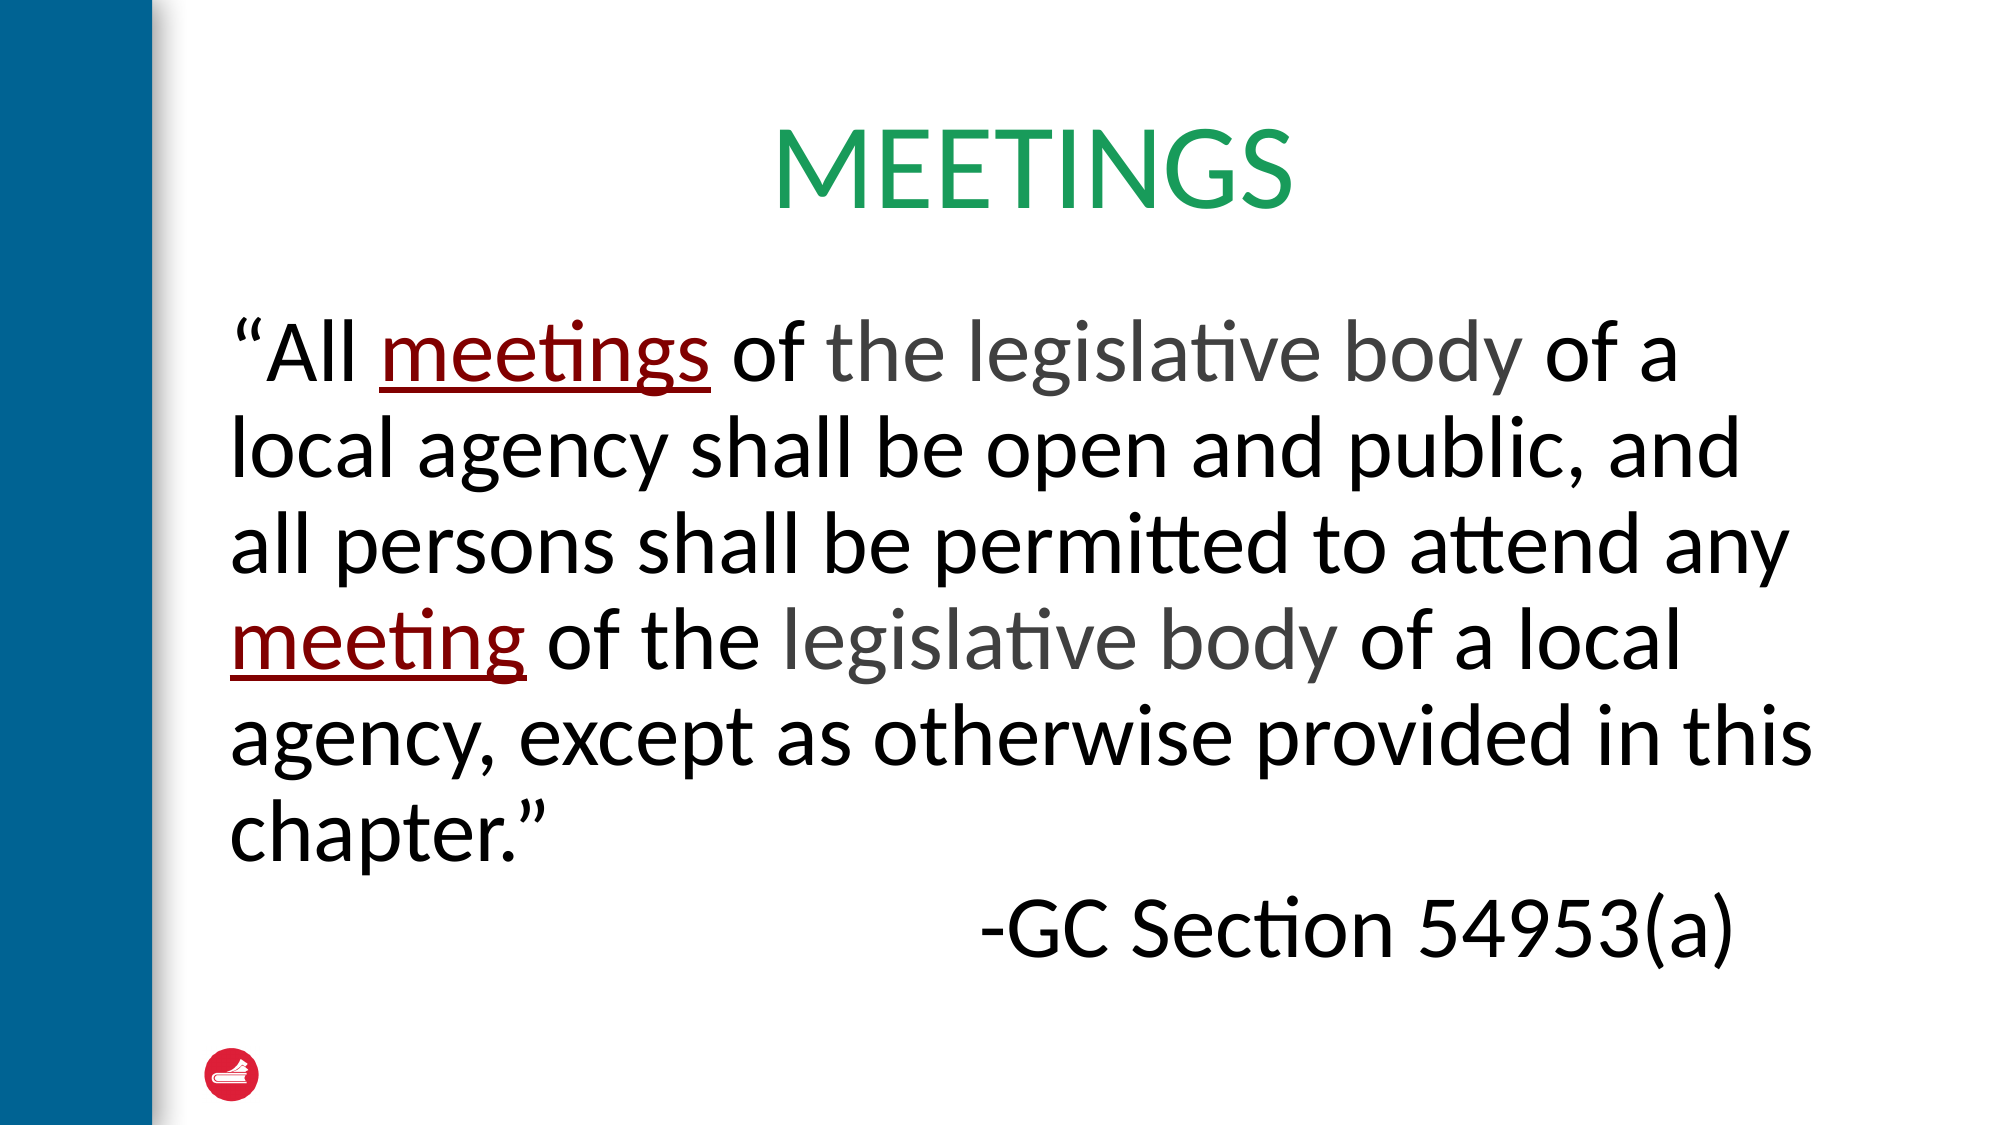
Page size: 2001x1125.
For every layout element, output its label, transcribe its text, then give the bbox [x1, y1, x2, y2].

picture [202, 1046, 260, 1103]
list “All meetings of the legislative body of a local agency shall be open and public, and all persons shall be permitted to attend any meeting of the legislative body of a local agency, except as otherwise provided in this chapter.” -GC Section 54953(a) [209, 294, 1860, 1020]
title MEETINGS [209, 59, 1858, 278]
